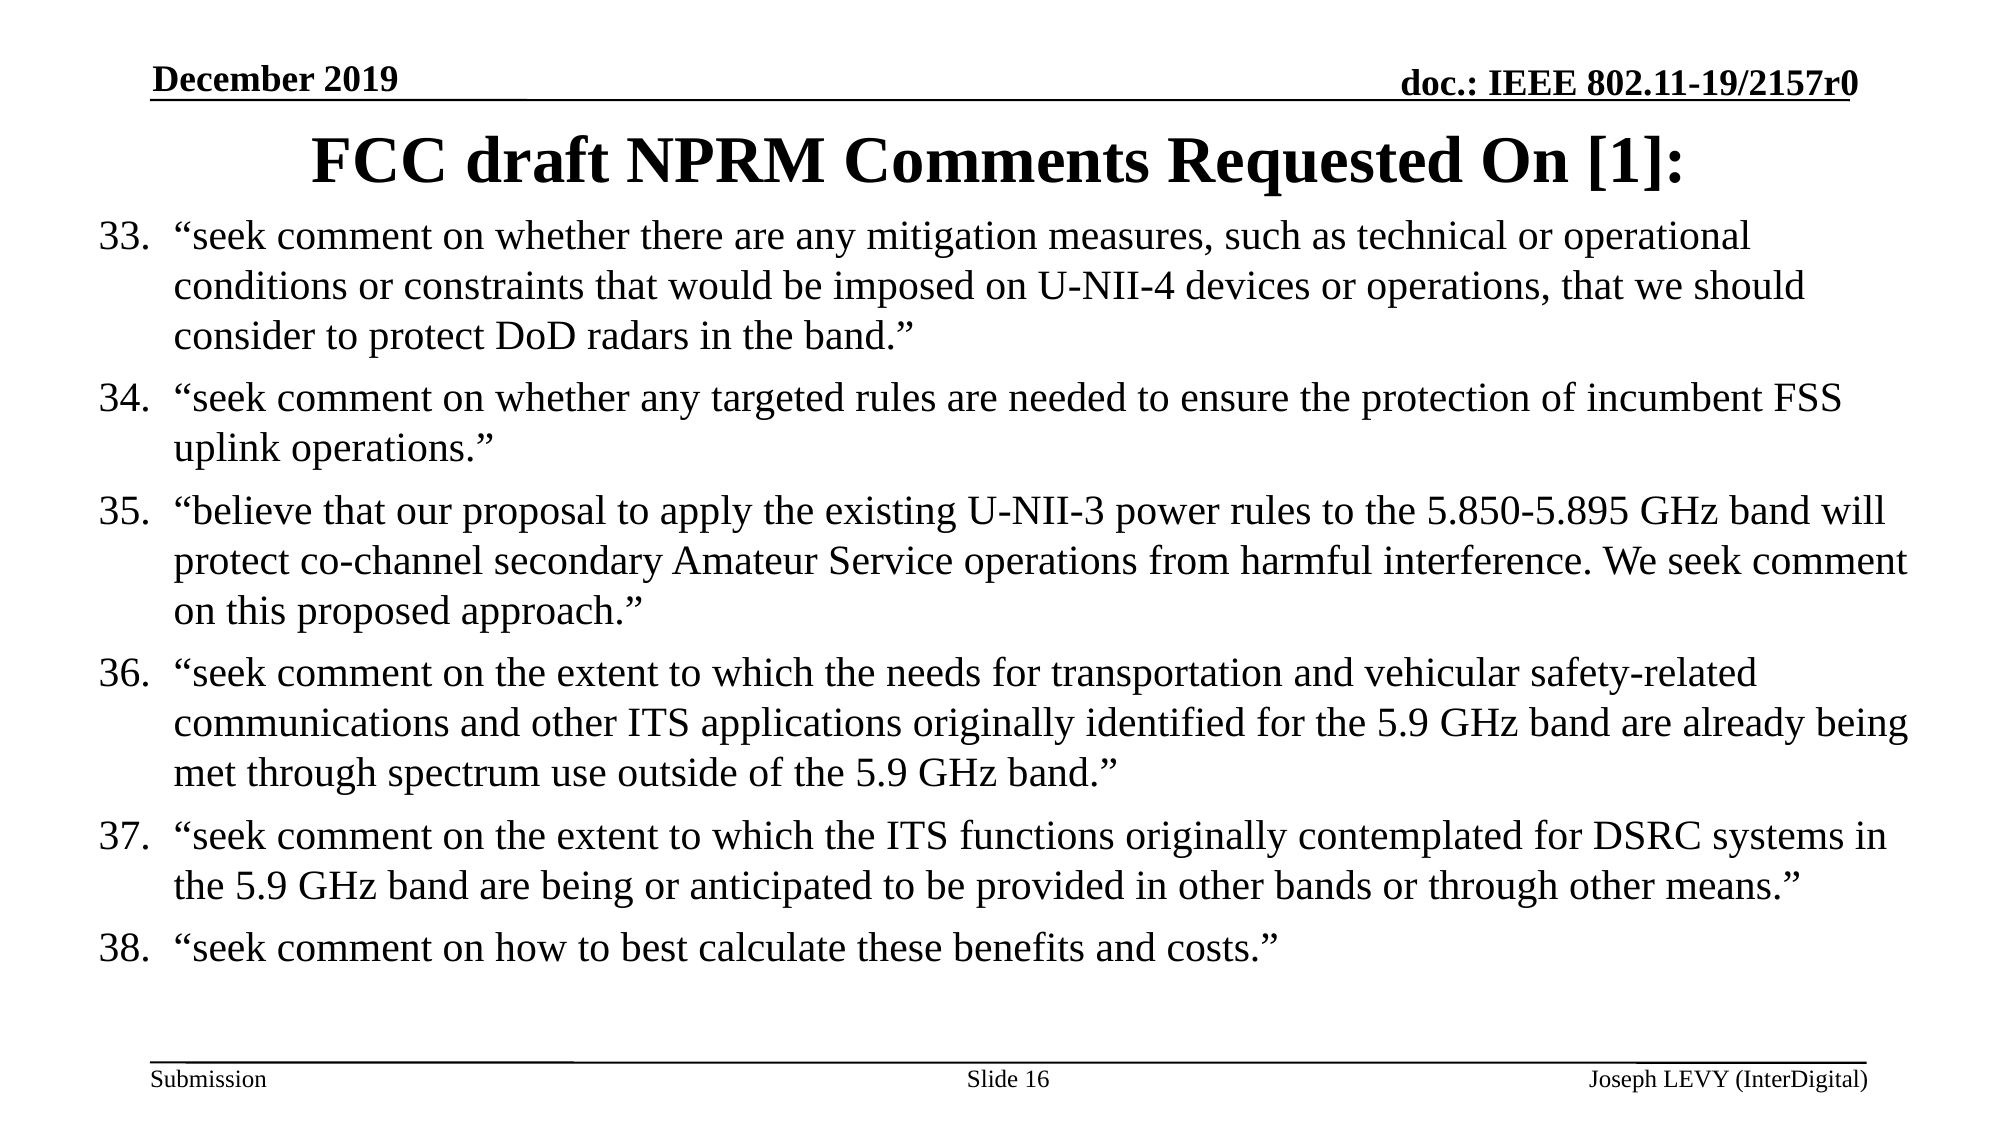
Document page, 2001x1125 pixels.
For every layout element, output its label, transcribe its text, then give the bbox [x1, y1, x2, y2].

title FCC draft NPRM Comments Requested On [1]: [149, 112, 1850, 200]
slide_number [152, 54, 563, 100]
slide_number Slide 16 [950, 1063, 1067, 1123]
footer Joseph LEVY (InterDigital) [1171, 1063, 1869, 1093]
text_box “seek comment on whether there are any mitigation measures, such as technical or operational conditions or constraints that would be imposed on U-NII-4 devices or operations, that we should consider to protect DoD radars in the band.” “seek comment on whether any targeted rules are needed to ensure the protection of incumbent FSS uplink operations.” “believe that our proposal to apply the existing U-NII-3 power rules to the 5.850-5.895 GHz band will protect co-channel secondary Amateur Service operations from harmful interference. We seek comment on this proposed approach.” “seek comment on the extent to which the needs for transportation and vehicular safety-related communications and other ITS applications originally identified for the 5.9 GHz band are already being met through spectrum use outside of the 5.9 GHz band.” “seek comment on the extent to which the ITS functions originally contemplated for DSRC systems in the 5.9 GHz band are being or anticipated to be provided in other bands or through other means.” “seek comment on how to best calculate these benefits and costs.” [84, 200, 1933, 1063]
